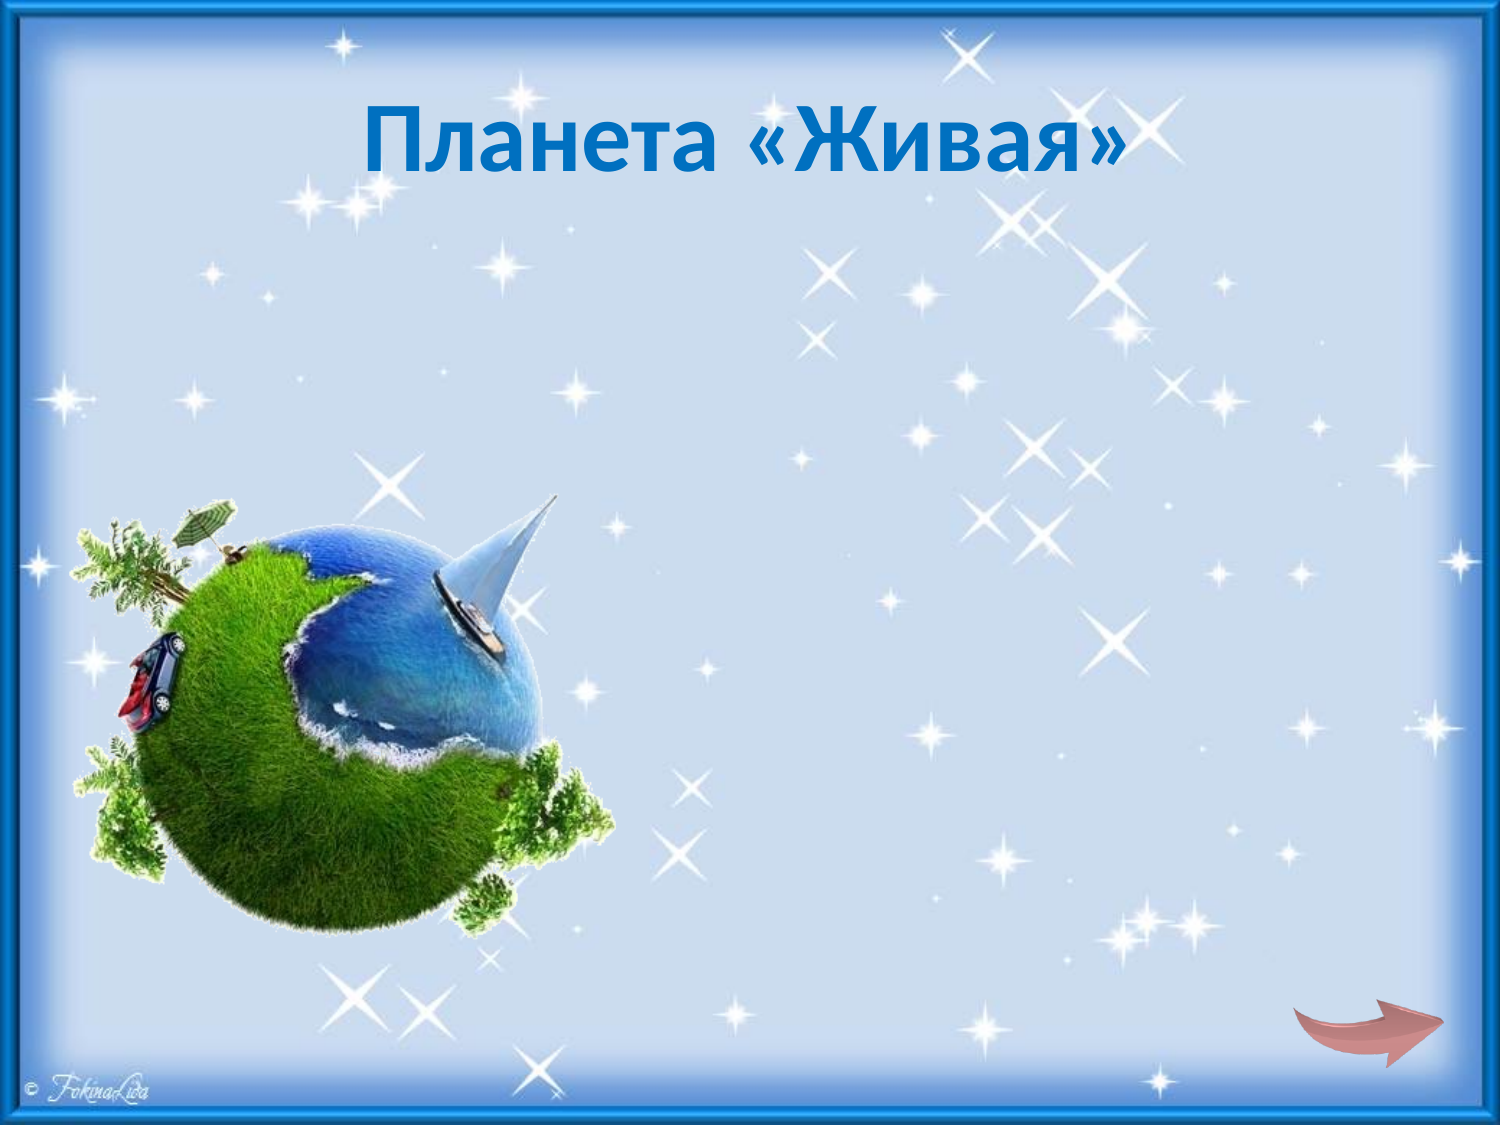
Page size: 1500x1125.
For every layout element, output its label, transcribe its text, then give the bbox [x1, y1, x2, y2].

picture [0, 0, 1500, 1125]
title Планета «Живая» [159, 54, 1341, 209]
